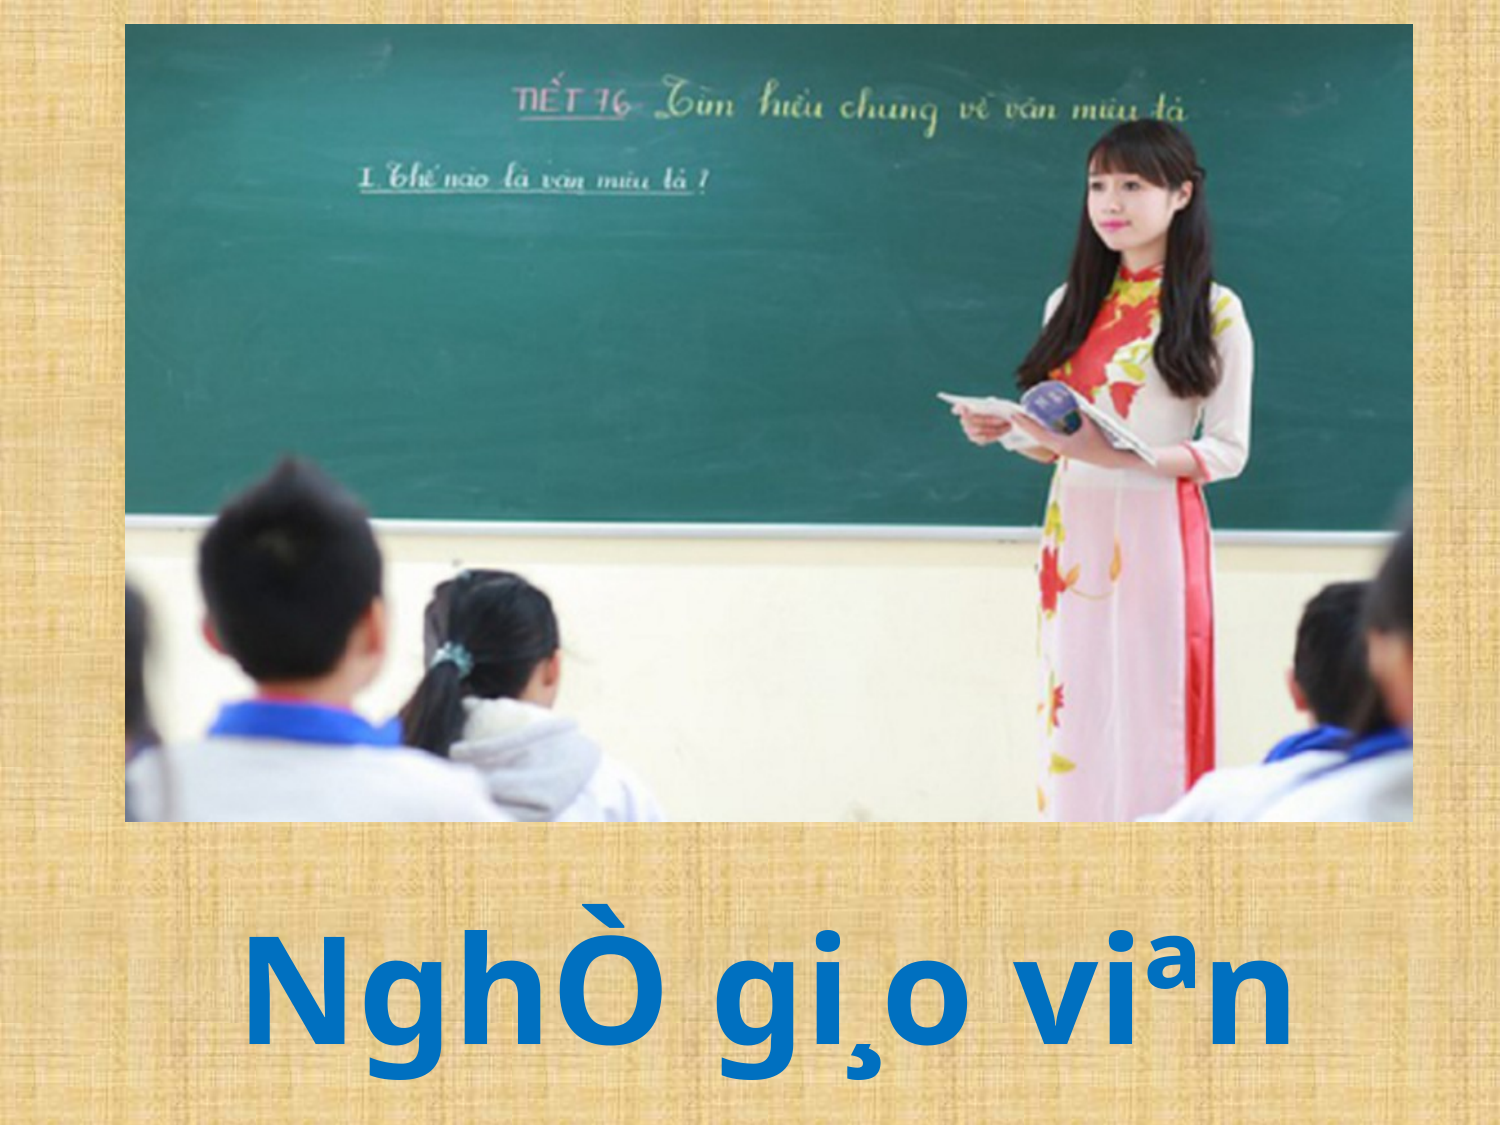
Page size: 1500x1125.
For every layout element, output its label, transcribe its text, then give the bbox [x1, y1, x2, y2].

text_box NghÒ gi¸o viªn [162, 887, 1375, 1083]
picture [0, 0, 1500, 1125]
